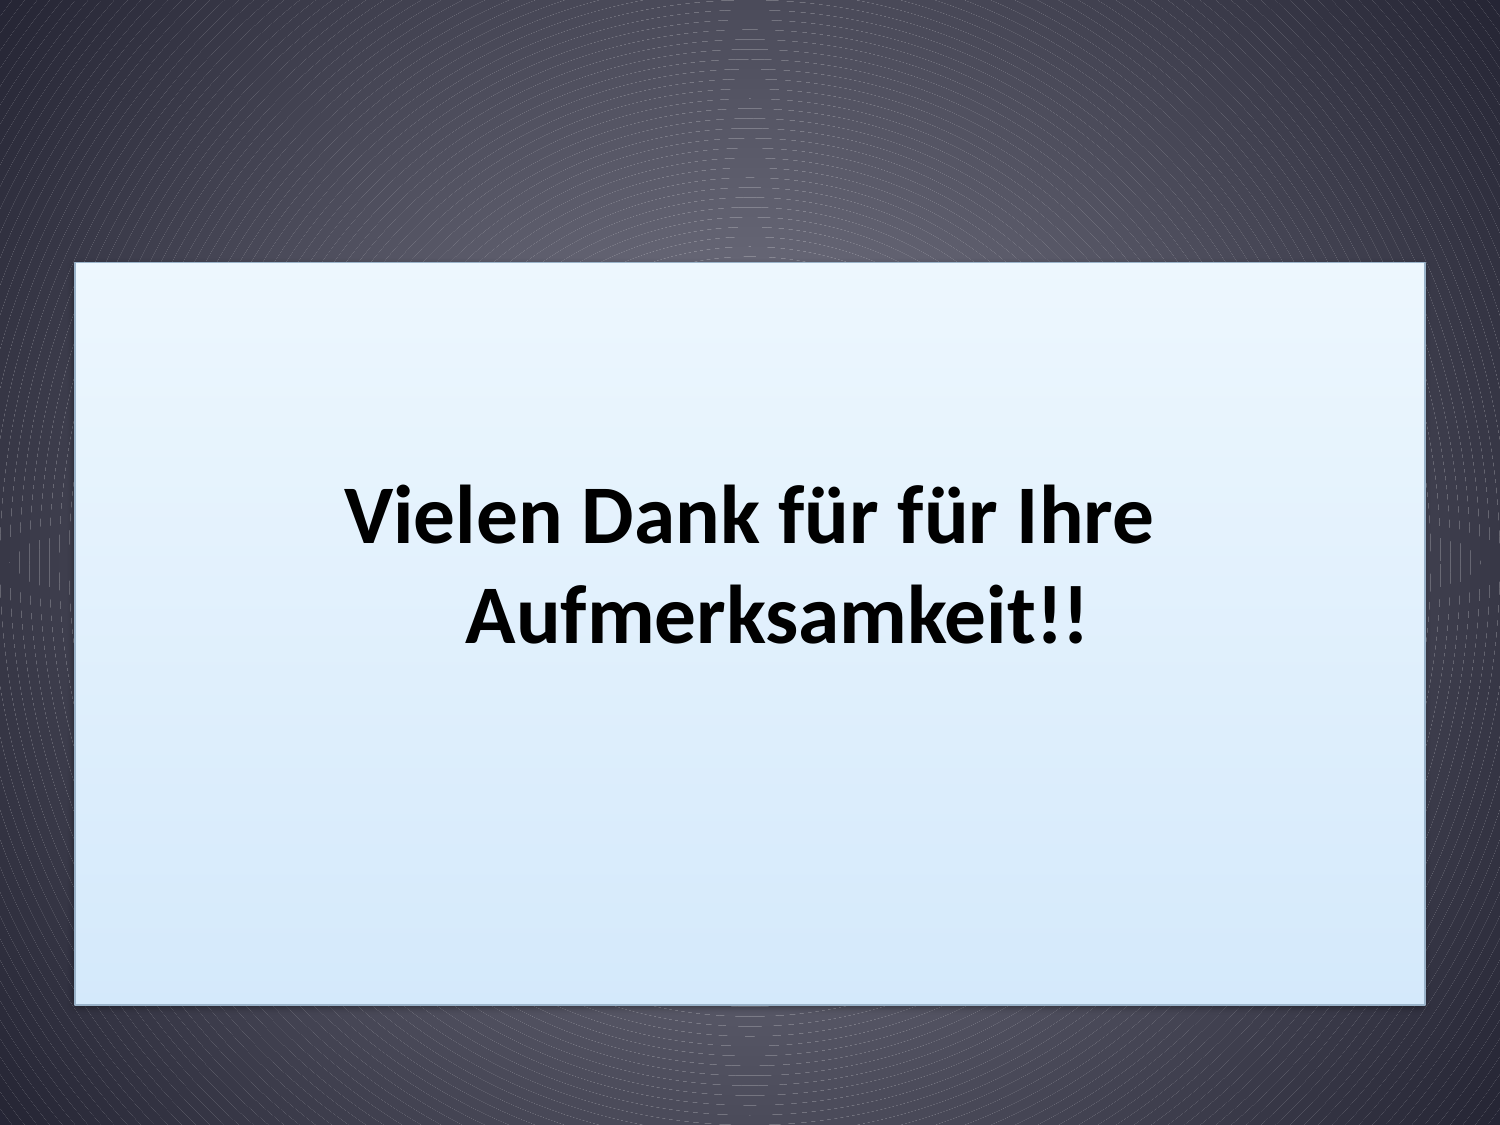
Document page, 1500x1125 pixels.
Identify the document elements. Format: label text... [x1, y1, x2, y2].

list Vielen Dank für für Ihre Aufmerksamkeit!! [74, 262, 1426, 1006]
